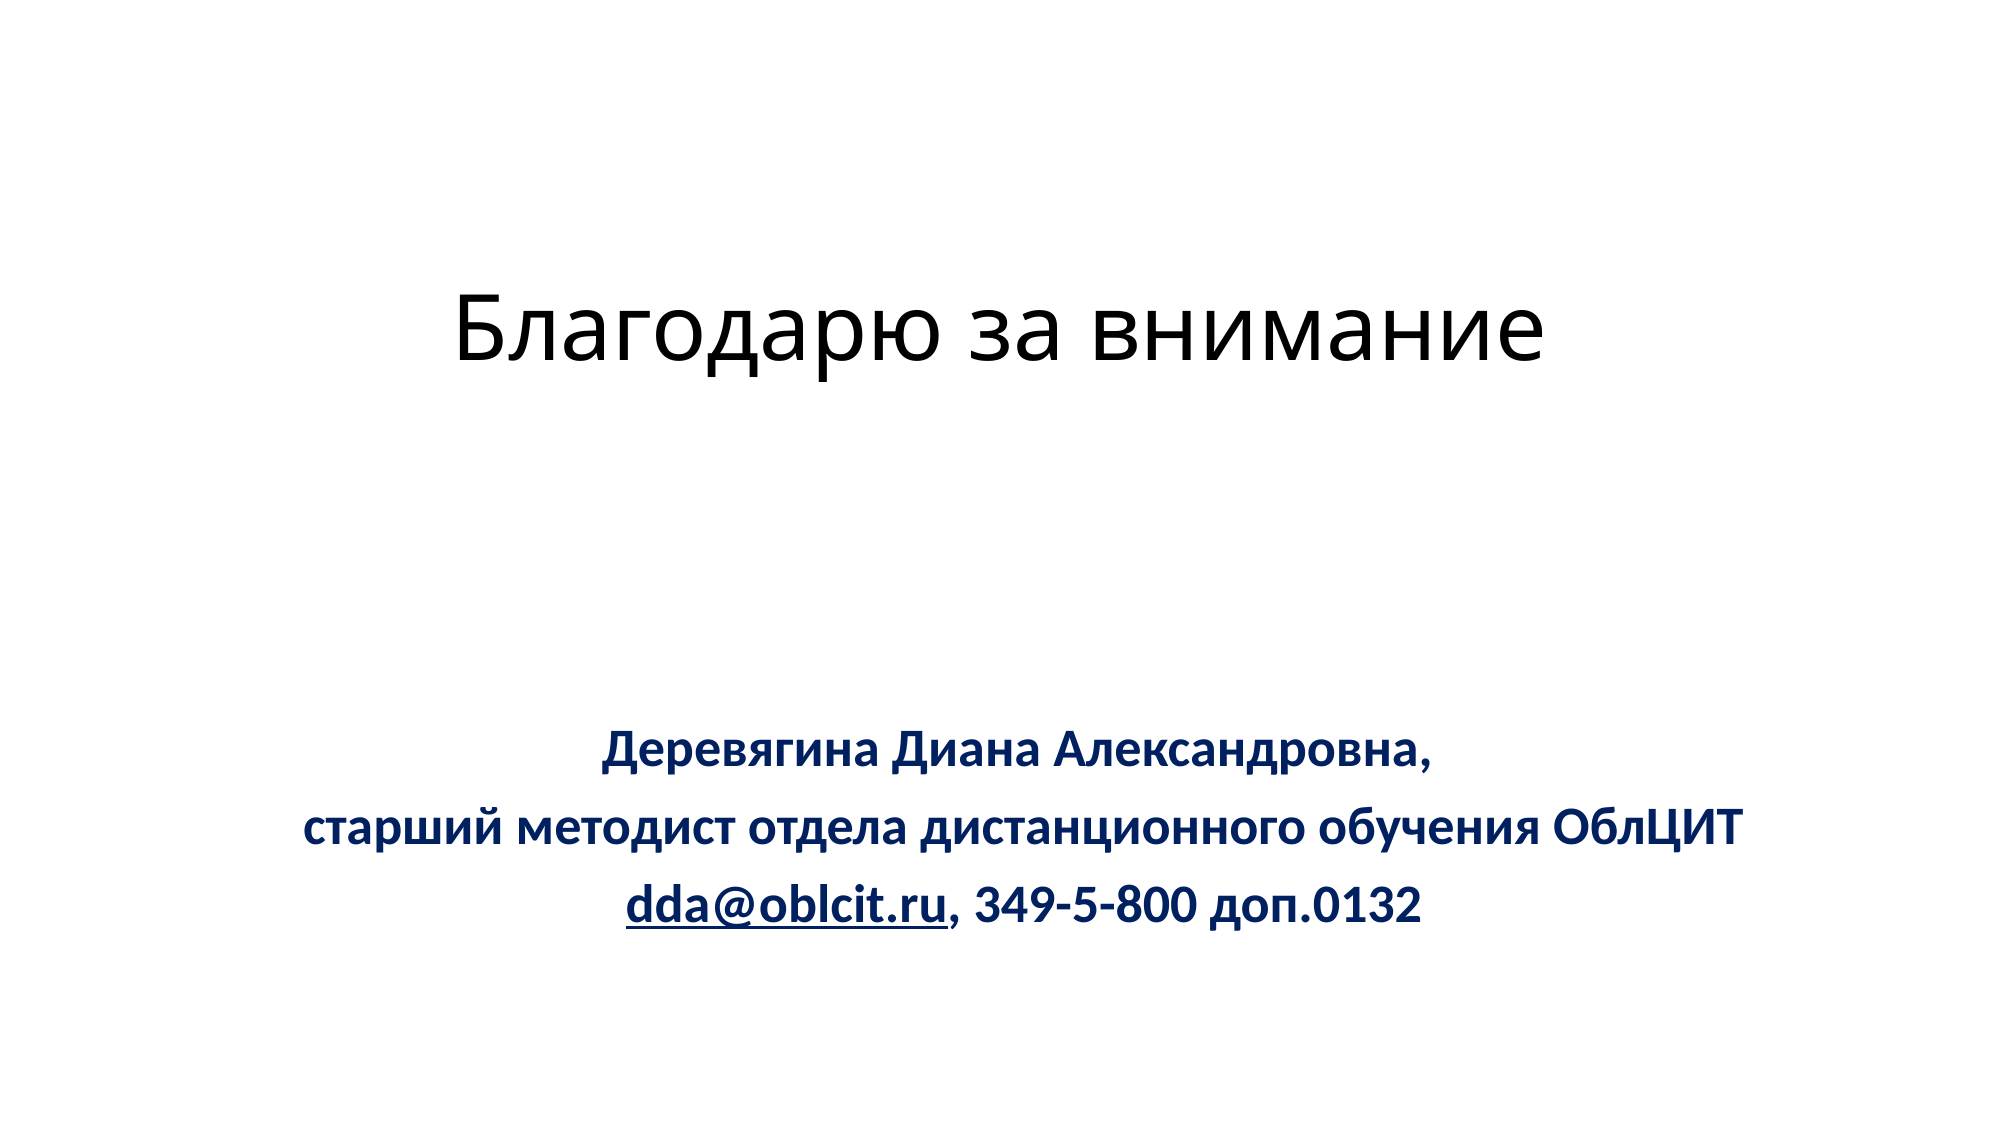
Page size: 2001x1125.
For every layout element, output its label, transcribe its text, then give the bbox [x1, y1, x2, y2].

title Благодарю за внимание [137, 221, 1863, 440]
text_box Деревягина Диана Александровна, старший методист отдела дистанционного обучения ОблЦИТ dda@oblcit.ru, 349-5-800 доп.0132 [273, 712, 1774, 984]
